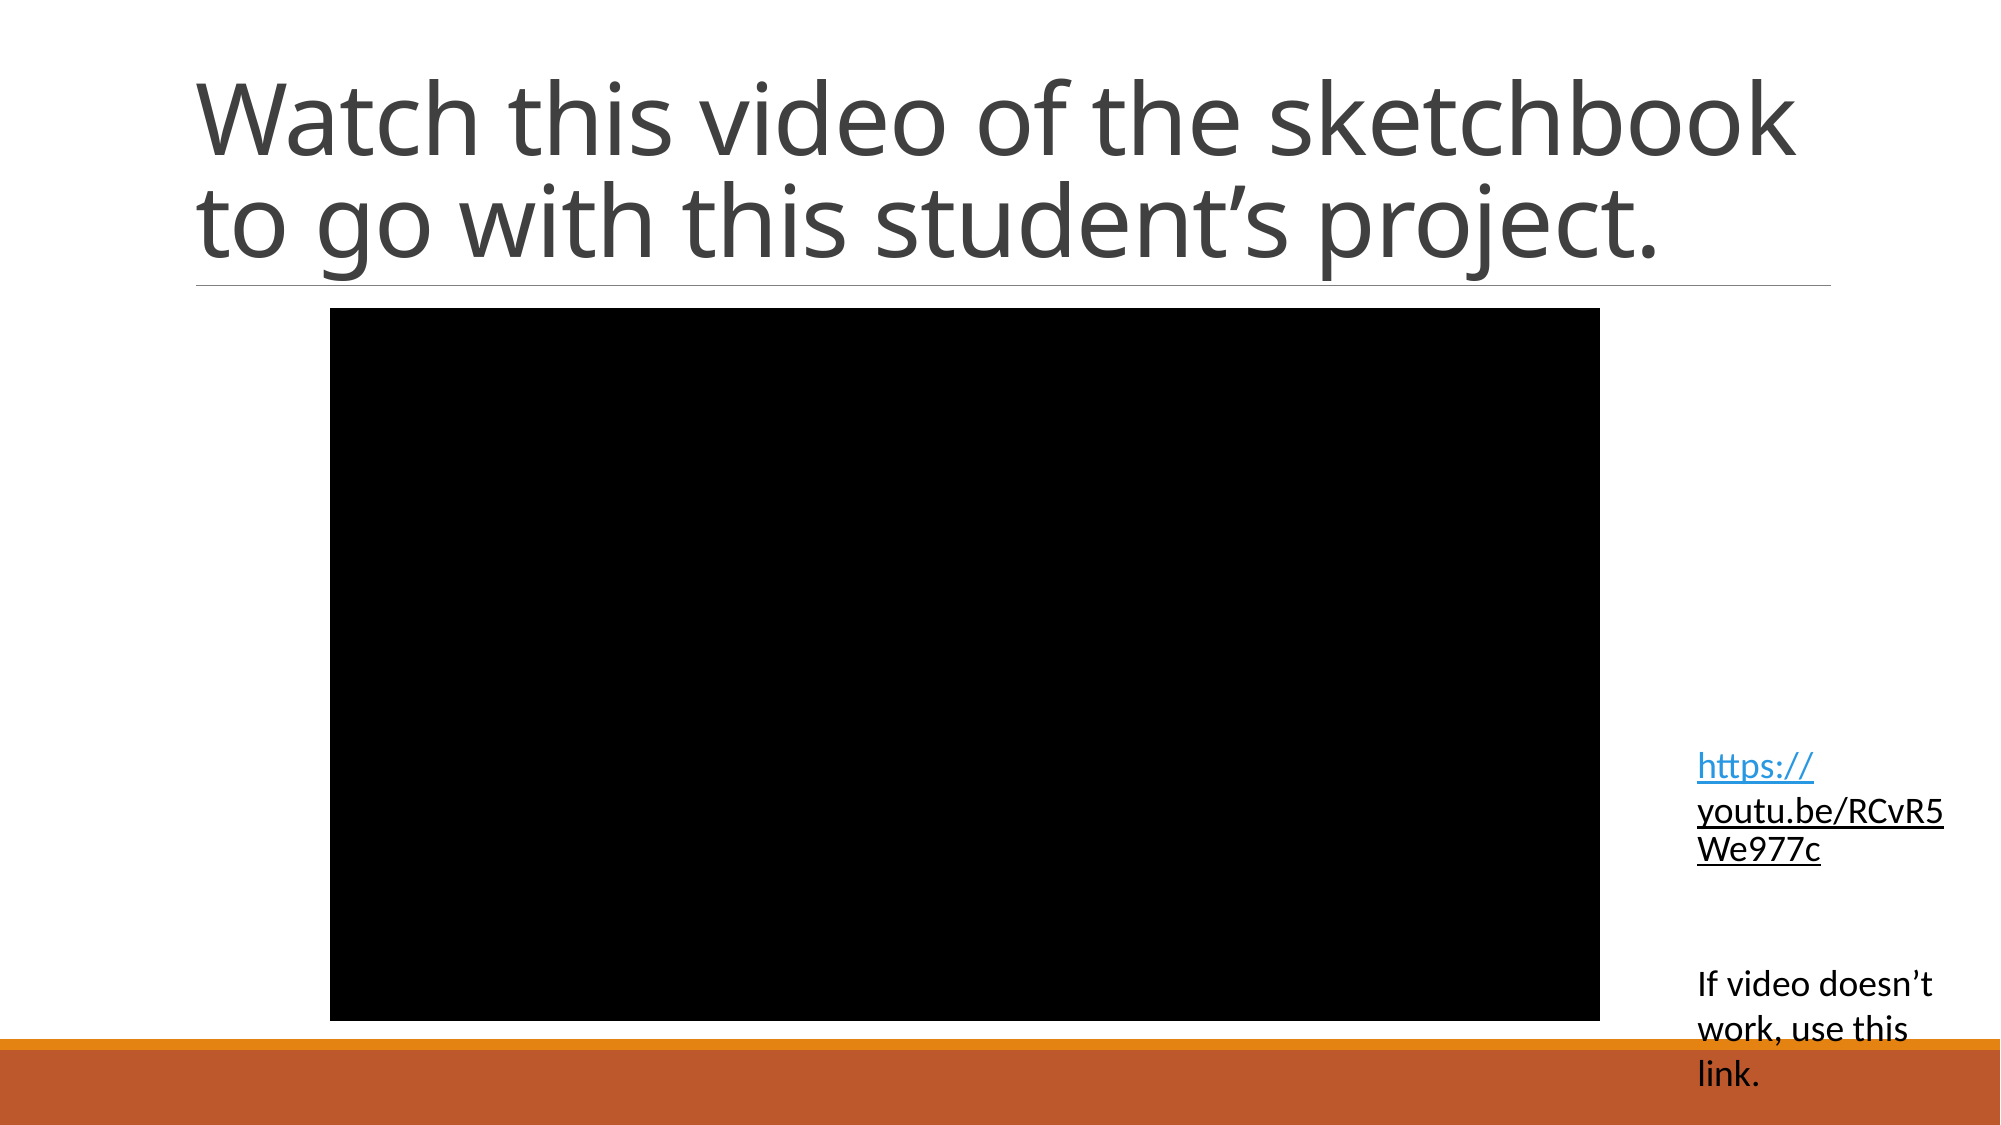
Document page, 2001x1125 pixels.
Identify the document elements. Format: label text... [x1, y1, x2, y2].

text_box https://youtu.be/RCvR5We977c If video doesn’t work, use this link. [1682, 733, 1978, 1064]
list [329, 306, 1601, 1023]
title Watch this video of the sketchbook to go with this student’s project. [180, 47, 1830, 285]
